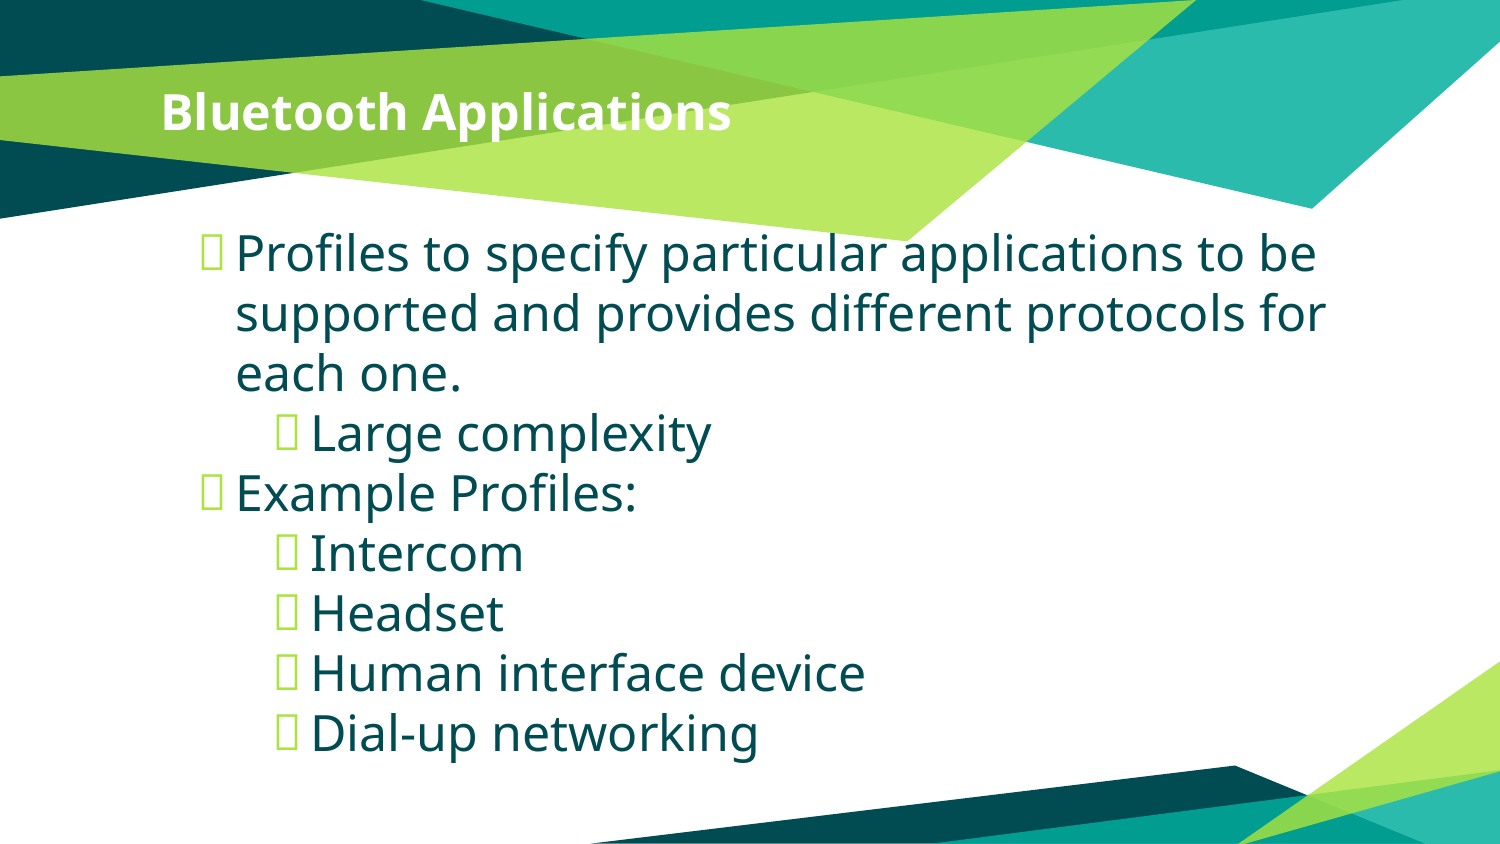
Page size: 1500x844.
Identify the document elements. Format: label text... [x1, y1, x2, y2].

title Bluetooth Applications [145, 65, 1355, 205]
list Profiles to specify particular applications to be supported and provides different protocols for each one. Large complexity Example Profiles: Intercom Headset Human interface device Dial-up networking [145, 205, 1355, 791]
